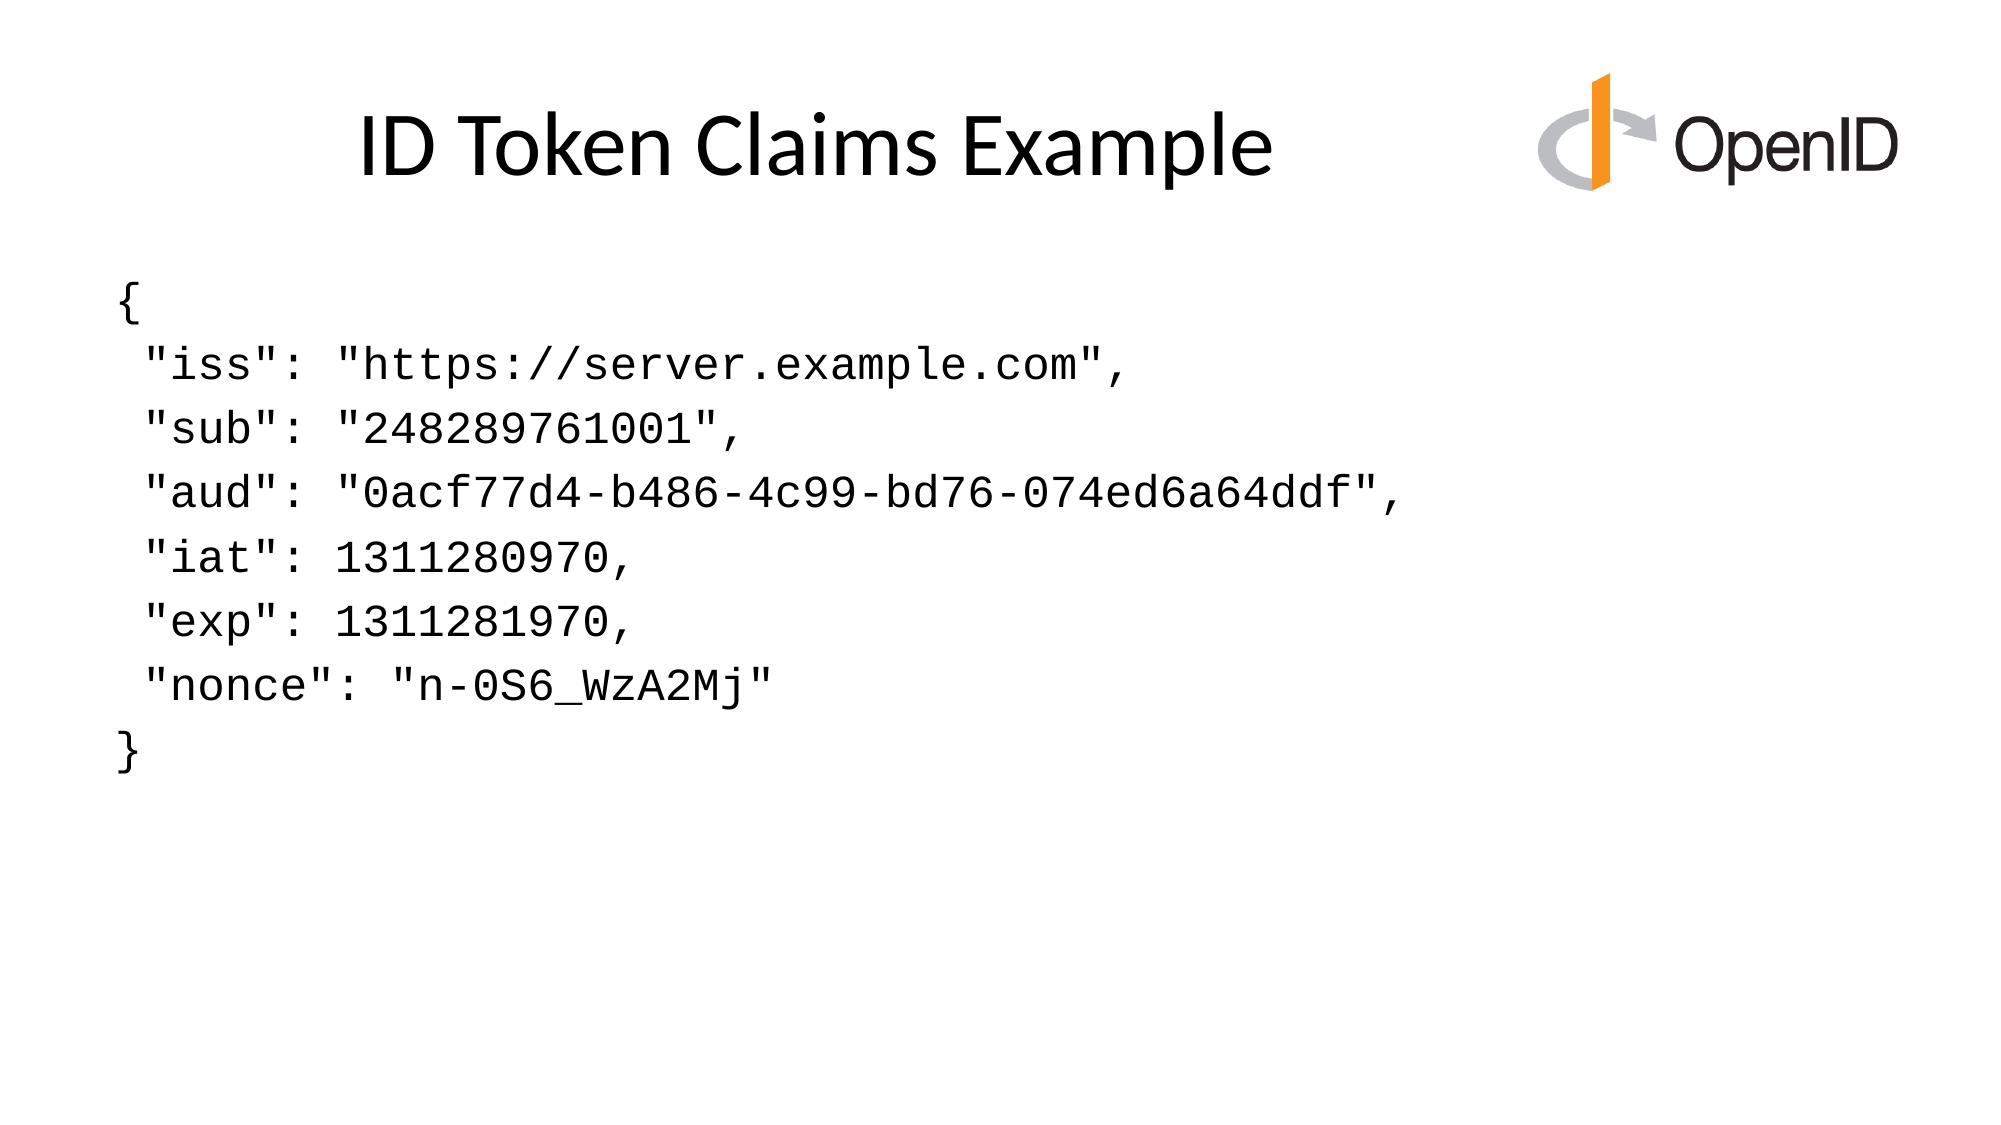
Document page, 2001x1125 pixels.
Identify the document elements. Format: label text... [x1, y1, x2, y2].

picture [1534, 49, 1931, 229]
title ID Token Claims Example [99, 45, 1534, 233]
list { "iss": "https://server.example.com", "sub": "248289761001", "aud": "0acf77d4-b486-4c99-bd76-074ed6a64ddf", "iat": 1311280970, "exp": 1311281970, "nonce": "n-0S6_WzA2Mj" } [99, 262, 1900, 1035]
